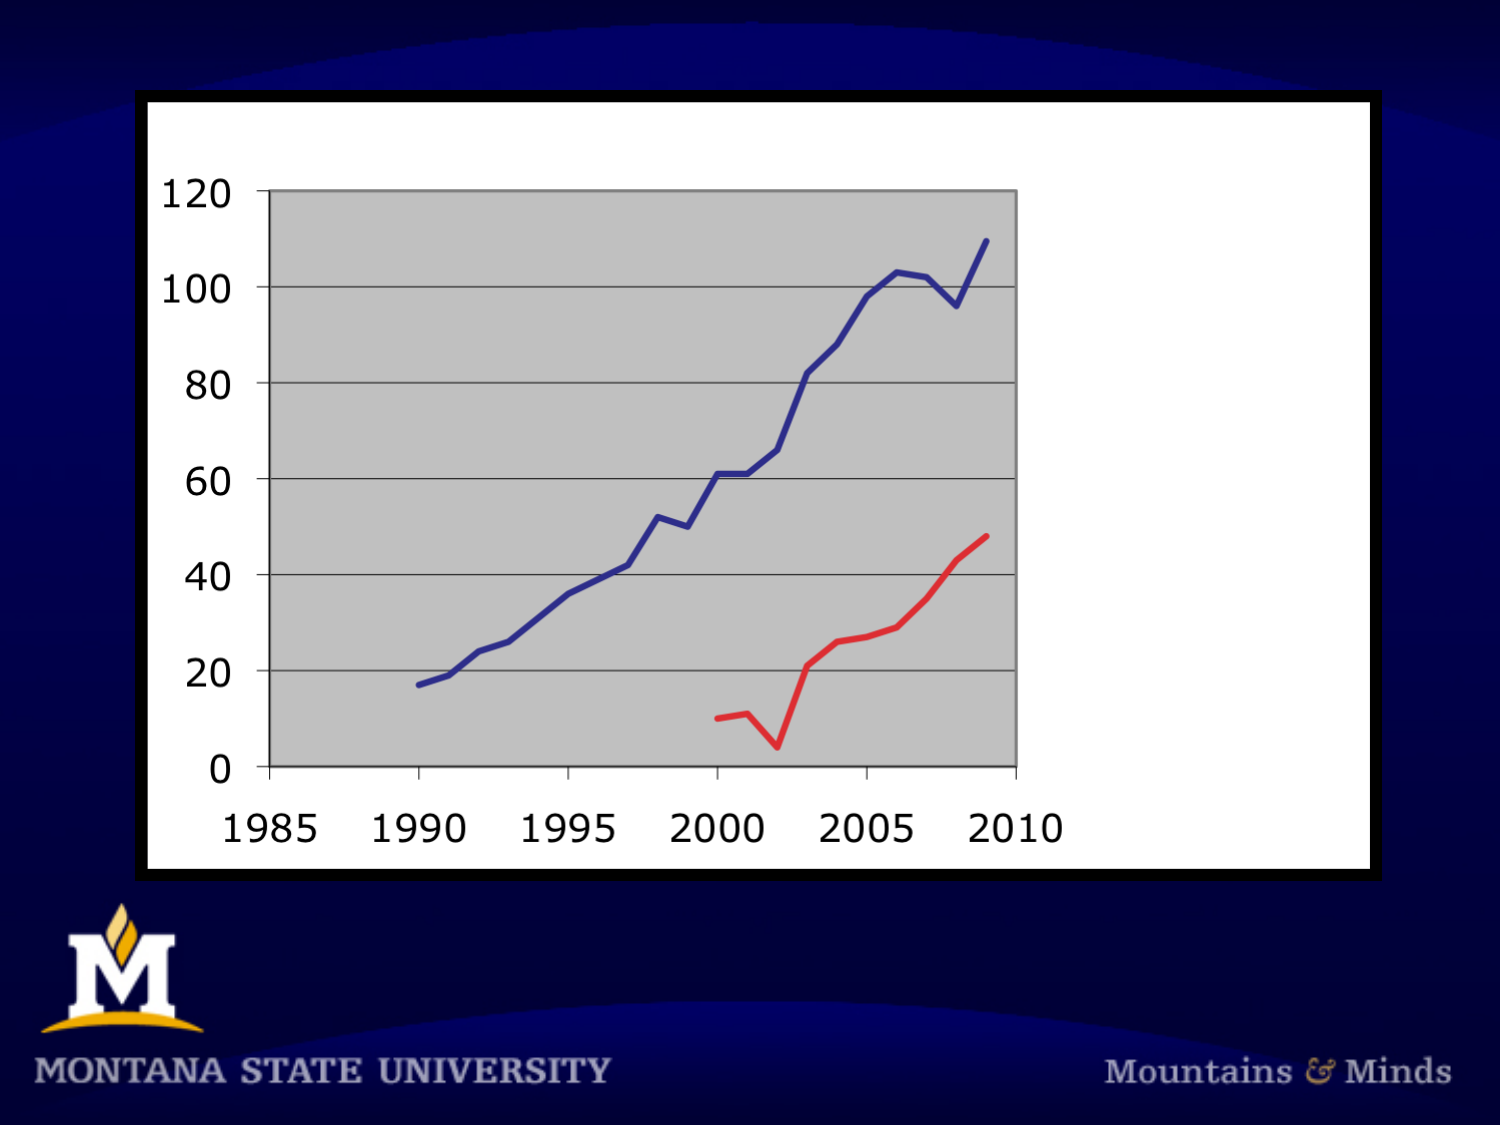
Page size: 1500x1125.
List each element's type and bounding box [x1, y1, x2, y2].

picture [0, 0, 1500, 1125]
text_box [146, 102, 1370, 869]
